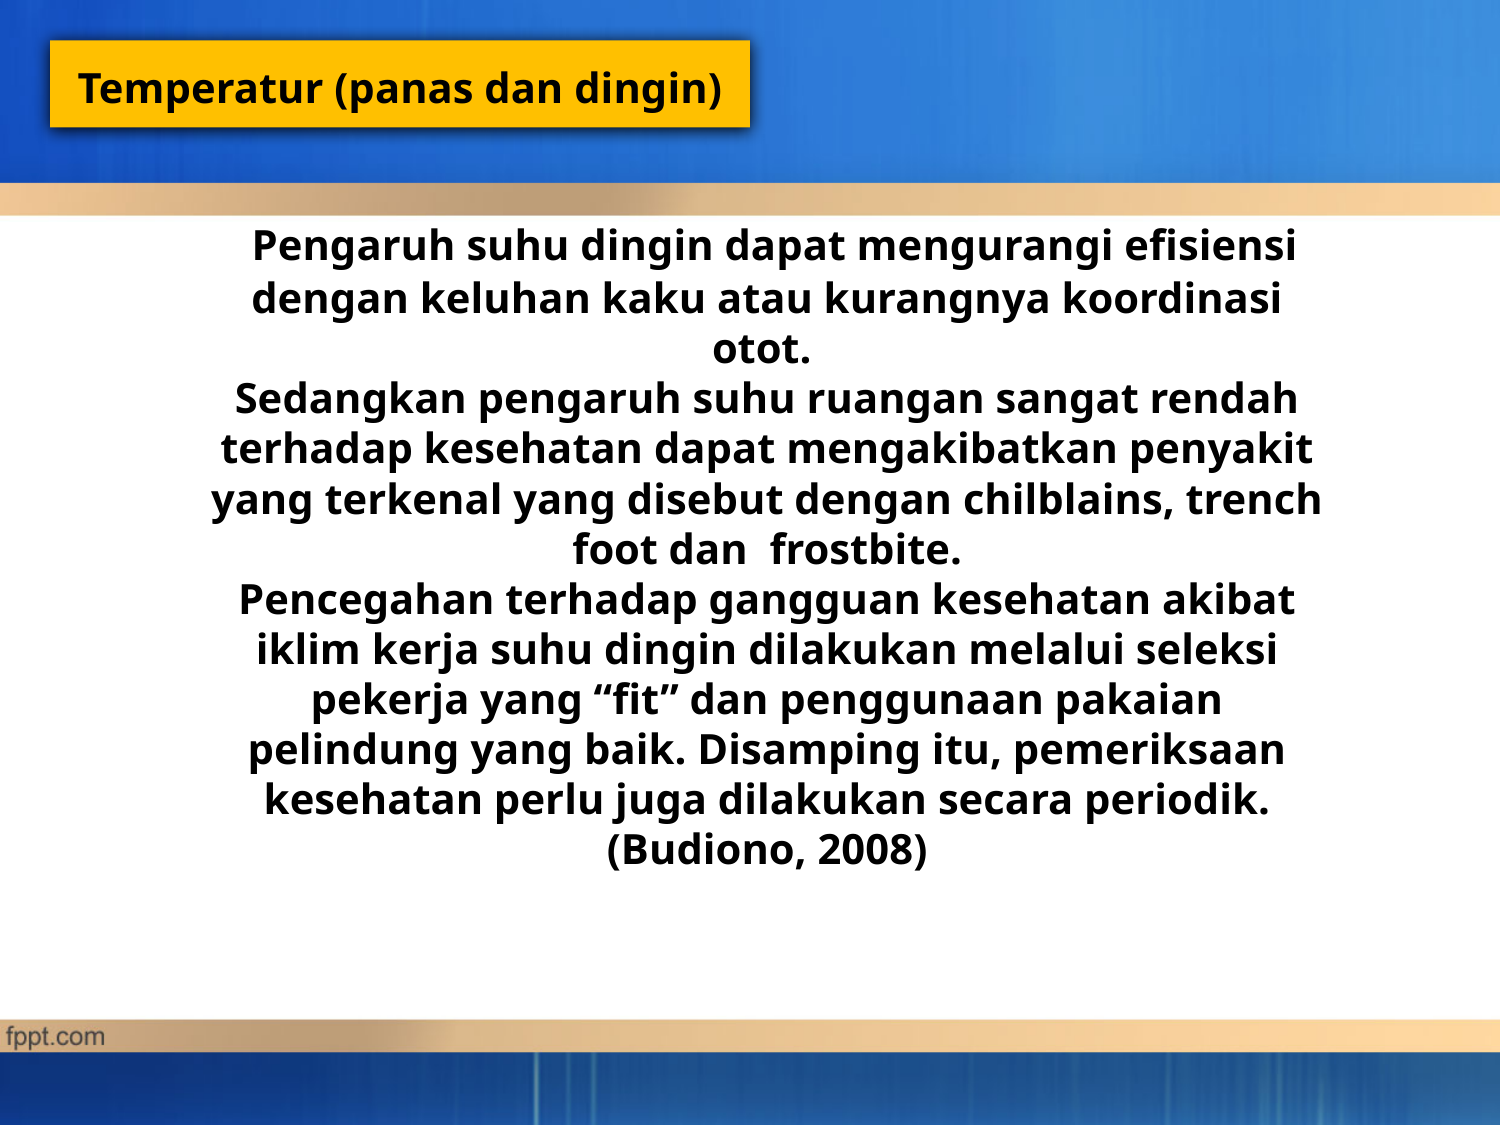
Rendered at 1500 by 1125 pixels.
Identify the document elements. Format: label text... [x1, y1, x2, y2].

picture [0, 0, 1500, 1125]
text_box Temperatur (panas dan dingin) [50, 40, 750, 128]
text_box Pengaruh suhu dingin dapat mengurangi efisiensi dengan keluhan kaku atau kurangnya koordinasi otot. Sedangkan pengaruh suhu ruangan sangat rendah terhadap kesehatan dapat mengakibatkan penyakit yang terkenal yang disebut dengan chilblains, trench foot dan frostbite. Pencegahan terhadap gangguan kesehatan akibat iklim kerja suhu dingin dilakukan melalui seleksi pekerja yang “fit” dan penggunaan pakaian pelindung yang baik. Disamping itu, pemeriksaan kesehatan perlu juga dilakukan secara periodik. (Budiono, 2008) [189, 685, 1346, 890]
